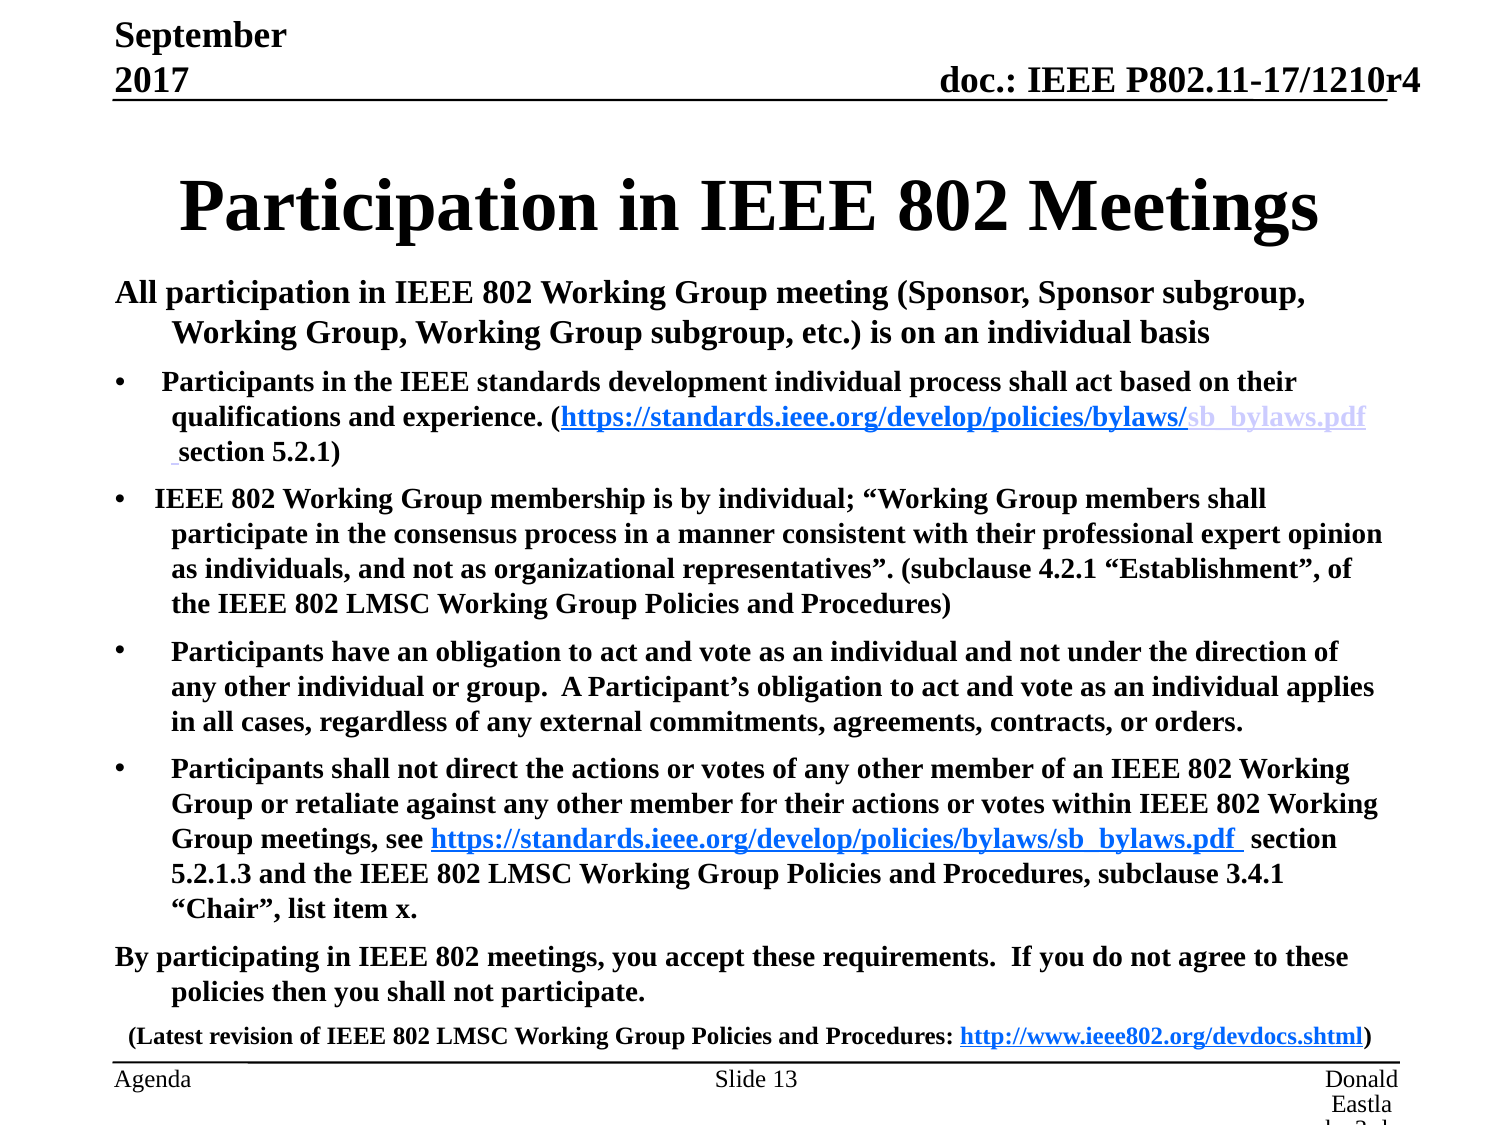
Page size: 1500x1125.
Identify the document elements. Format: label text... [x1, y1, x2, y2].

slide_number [114, 54, 290, 100]
list All participation in IEEE 802 Working Group meeting (Sponsor, Sponsor subgroup, Working Group, Working Group subgroup, etc.) is on an individual basis • Participants in the IEEE standards development individual process shall act based on their qualifications and experience. (https://standards.ieee.org/develop/policies/bylaws/sb_bylaws.pdf section 5.2.1) • IEEE 802 Working Group membership is by individual; “Working Group members shall participate in the consensus process in a manner consistent with their professional expert opinion as individuals, and not as organizational representatives”. (subclause 4.2.1 “Establishment”, of the IEEE 802 LMSC Working Group Policies and Procedures) Participants have an obligation to act and vote as an individual and not under the direction of any other individual or group. A Participant’s obligation to act and vote as an individual applies in all cases, regardless of any external commitments, agreements, contracts, or orders. Participants shall not direct the actions or votes of any other member of an IEEE 802 Working Group or retaliate against any other member for their actions or votes within IEEE 802 Working Group meetings, see https://standards.ieee.org/develop/policies/bylaws/sb_bylaws.pdf section 5.2.1.3 and the IEEE 802 LMSC Working Group Policies and Procedures, subclause 3.4.1 “Chair”, list item x. By participating in IEEE 802 meetings, you accept these requirements. If you do not agree to these policies then you shall not participate. (Latest revision of IEEE 802 LMSC Working Group Policies and Procedures: http://www.ieee802.org/devdocs.shtml) [99, 262, 1400, 1000]
title Participation in IEEE 802 Meetings [112, 112, 1388, 262]
slide_number Slide 13 [712, 1062, 800, 1093]
footer Donald Eastlake 3rd, Huawei Technologies [1325, 1062, 1402, 1093]
